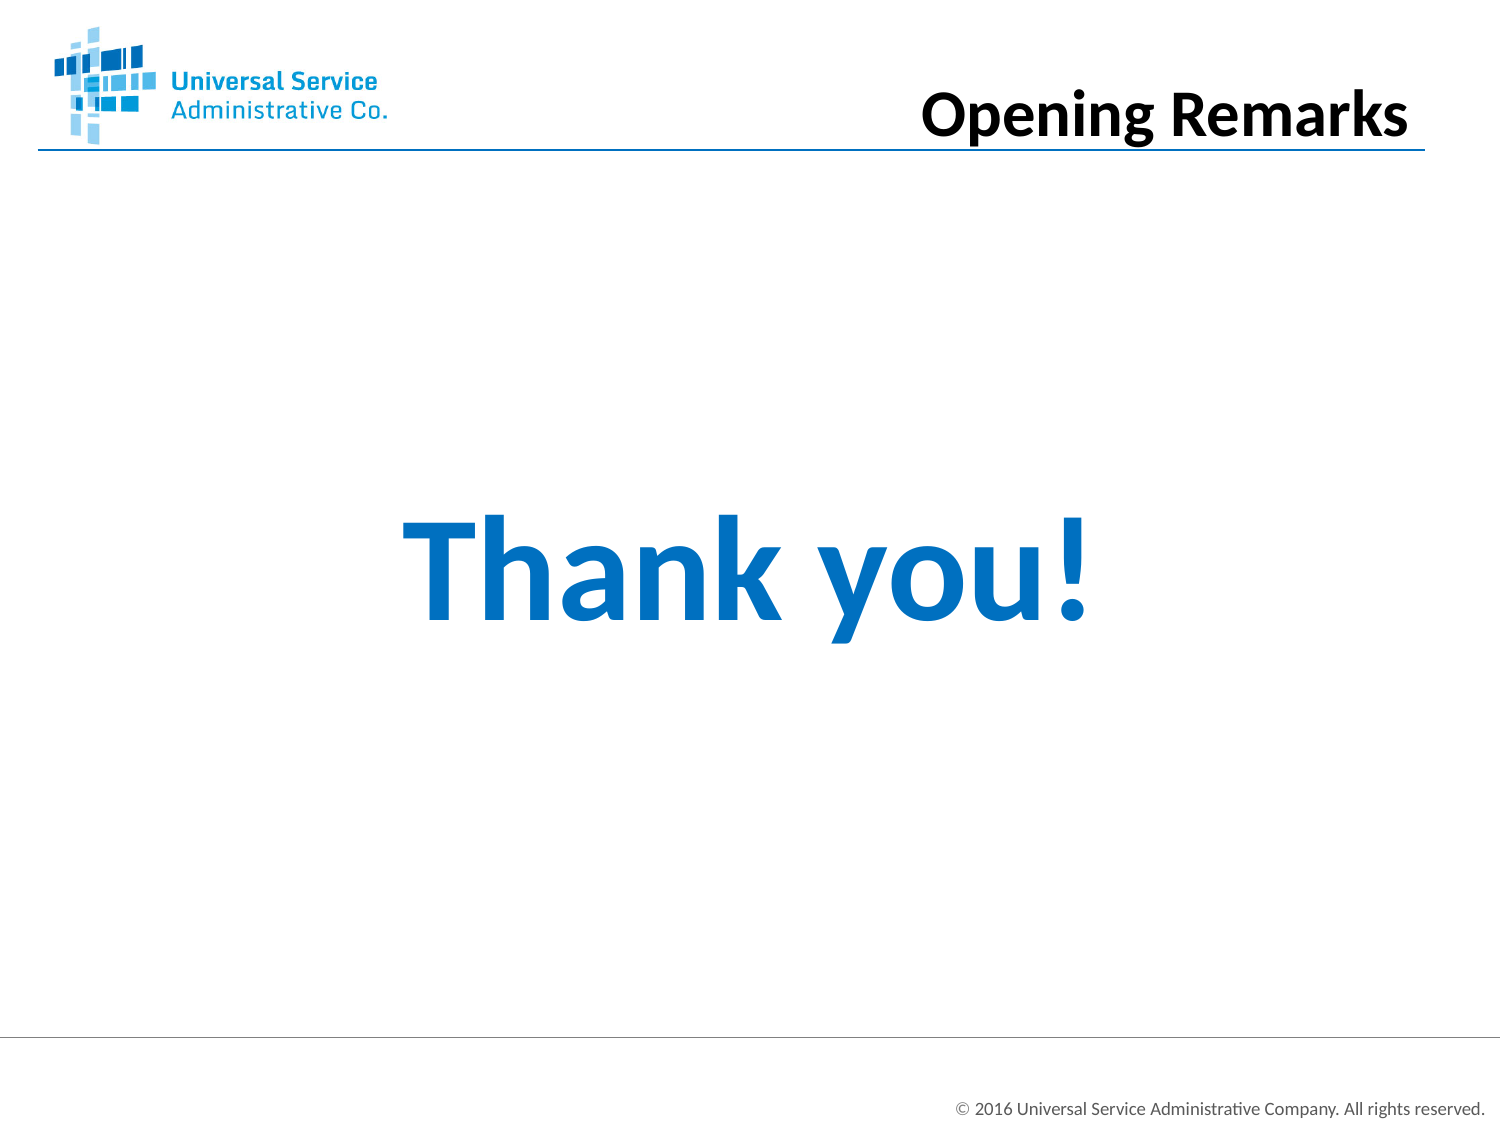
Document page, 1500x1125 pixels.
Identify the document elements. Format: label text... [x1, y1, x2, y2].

title Thank you! [0, 462, 1500, 563]
picture [5, 16, 435, 158]
list Opening Remarks [412, 62, 1425, 150]
